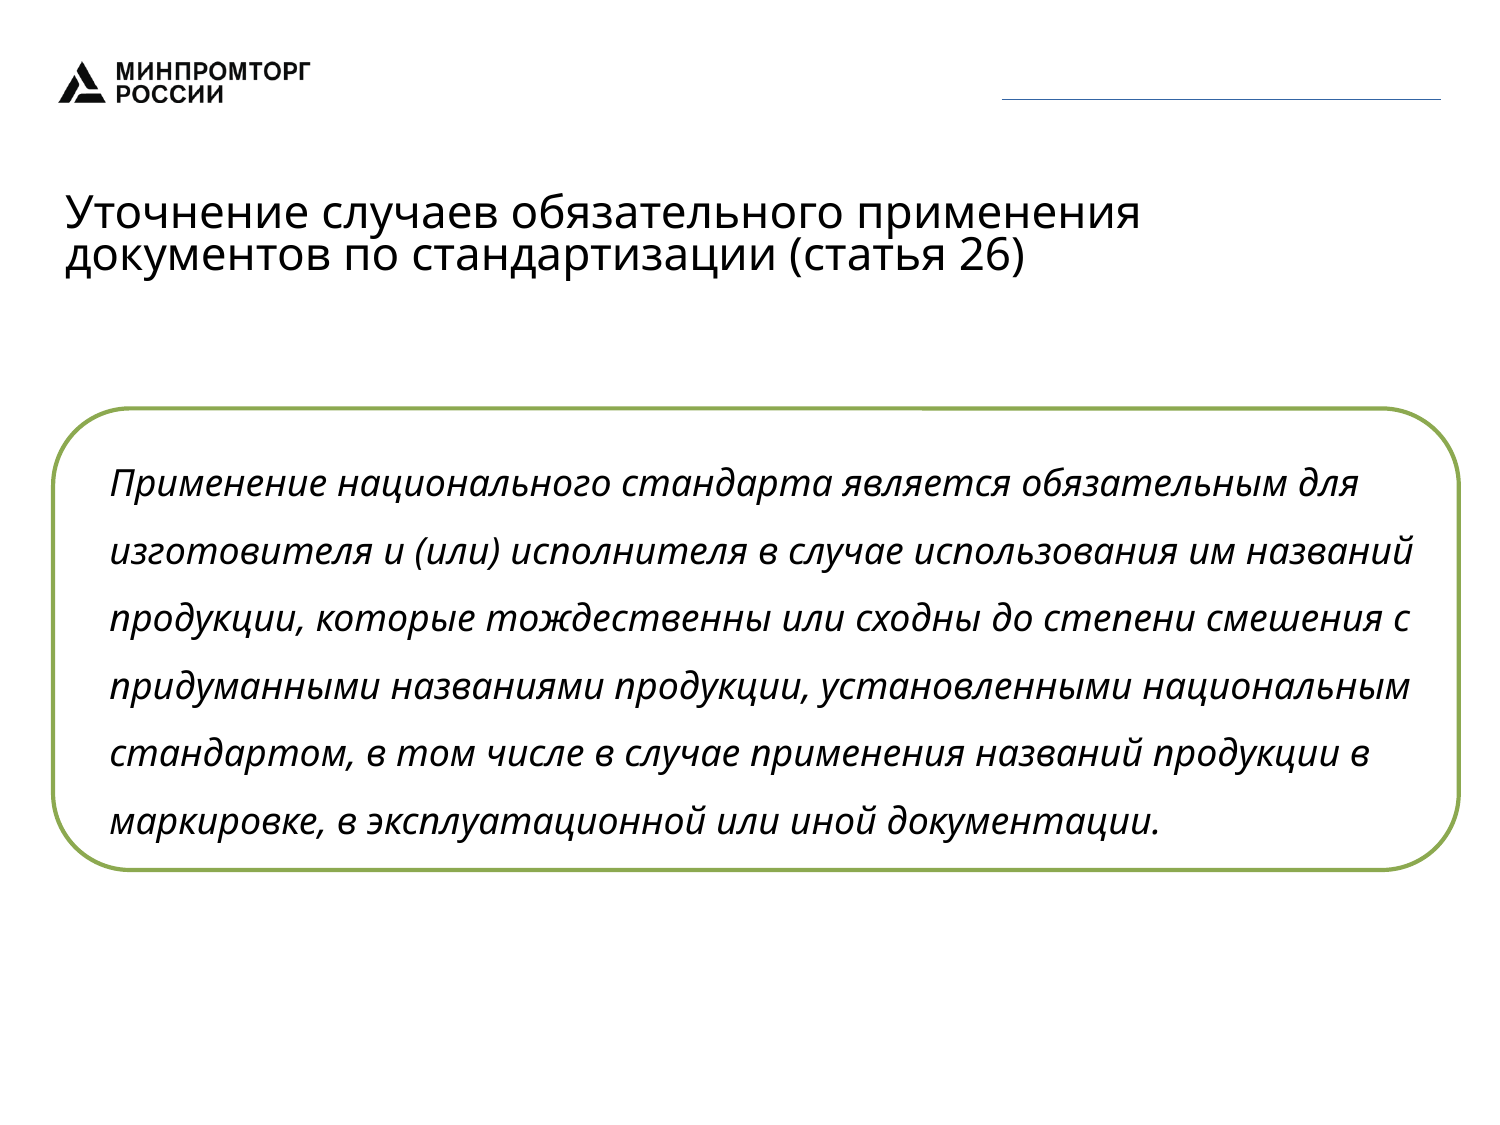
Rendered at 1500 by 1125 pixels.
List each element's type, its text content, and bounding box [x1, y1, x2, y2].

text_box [52, 326, 1459, 953]
picture [58, 61, 312, 103]
list Уточнение случаев обязательного применения документов по стандартизации (статья 26) [64, 195, 1477, 256]
